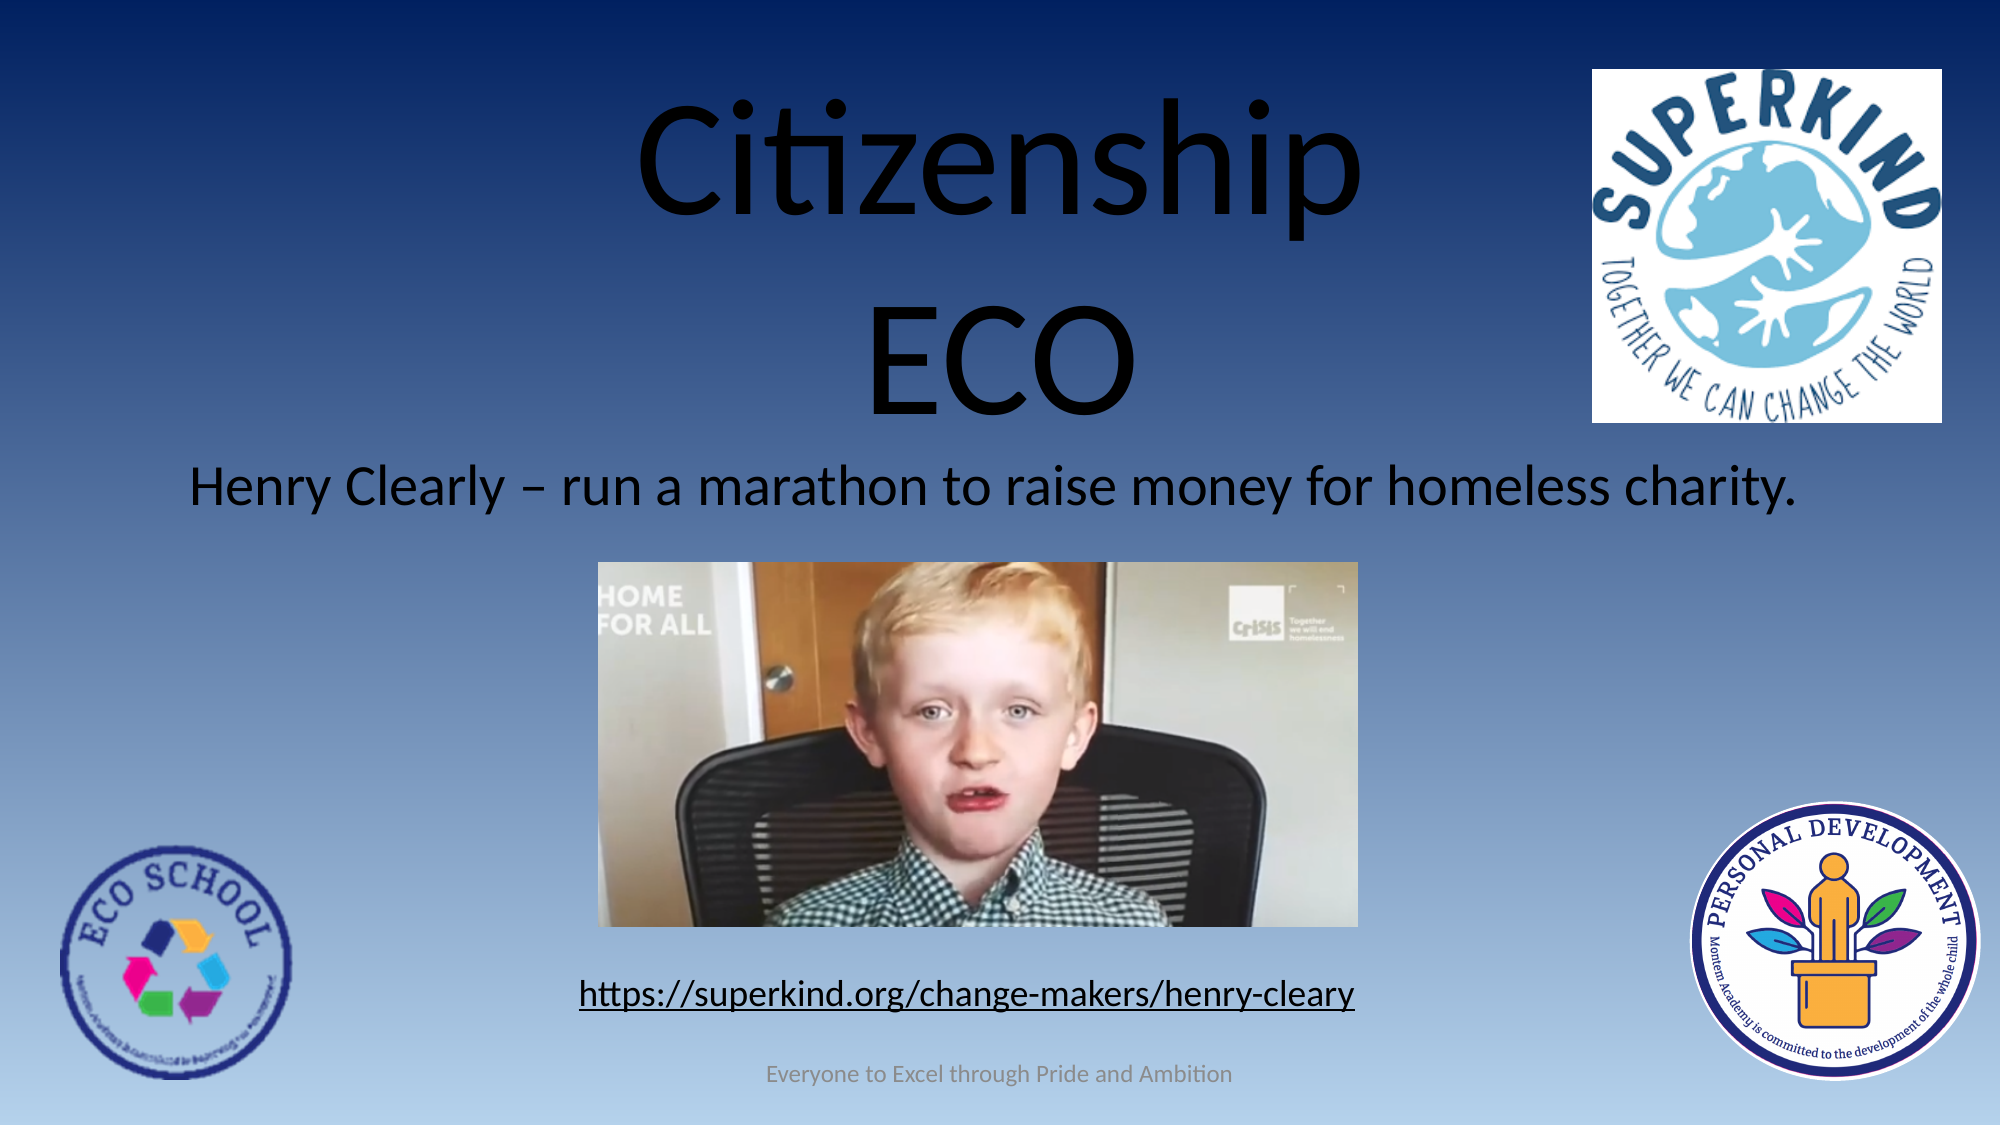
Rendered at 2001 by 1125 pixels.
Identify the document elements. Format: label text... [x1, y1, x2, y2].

text_box Citizenship ECO Henry Clearly – run a marathon to raise money for homeless charity. [174, 40, 1828, 725]
picture [60, 843, 294, 1080]
text_box [1689, 801, 1981, 1081]
footer Everyone to Excel through Pride and Ambition [662, 1042, 1338, 1103]
text_box https://superkind.org/change-makers/henry-cleary [564, 961, 1379, 1022]
picture [598, 562, 1358, 927]
picture [1592, 69, 1942, 423]
